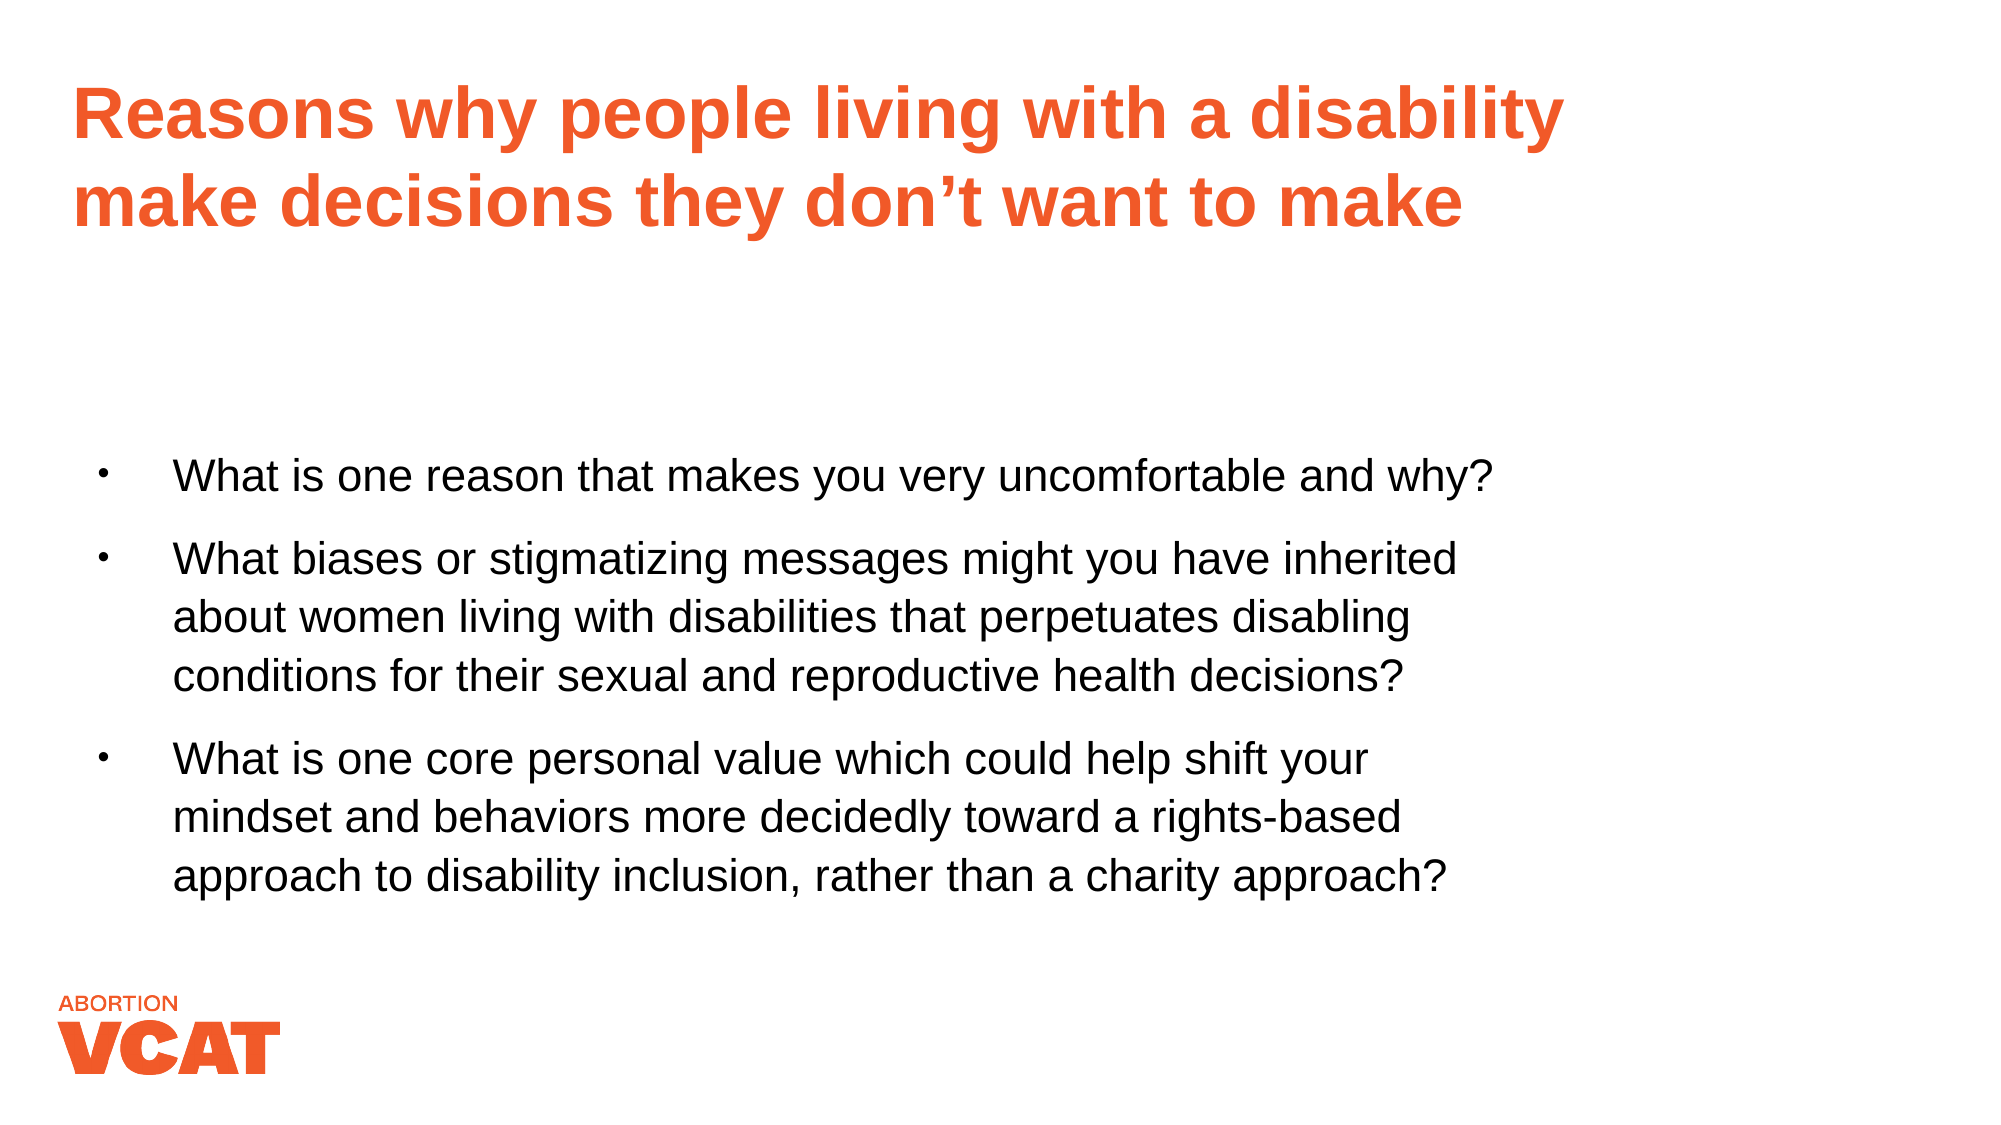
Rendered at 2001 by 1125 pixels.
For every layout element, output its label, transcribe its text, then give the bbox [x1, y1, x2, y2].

list What is one reason that makes you very uncomfortable and why? What biases or stigmatizing messages might you have inherited about women living with disabilities that perpetuates disabling conditions for their sexual and reproductive health decisions? What is one core personal value which could help shift your mindset and behaviors more decidedly toward a rights-based approach to disability inclusion, rather than a charity approach? [57, 426, 1514, 991]
title Reasons why people living with a disability make decisions they don’t want to make [57, 50, 1592, 268]
picture [57, 995, 280, 1075]
